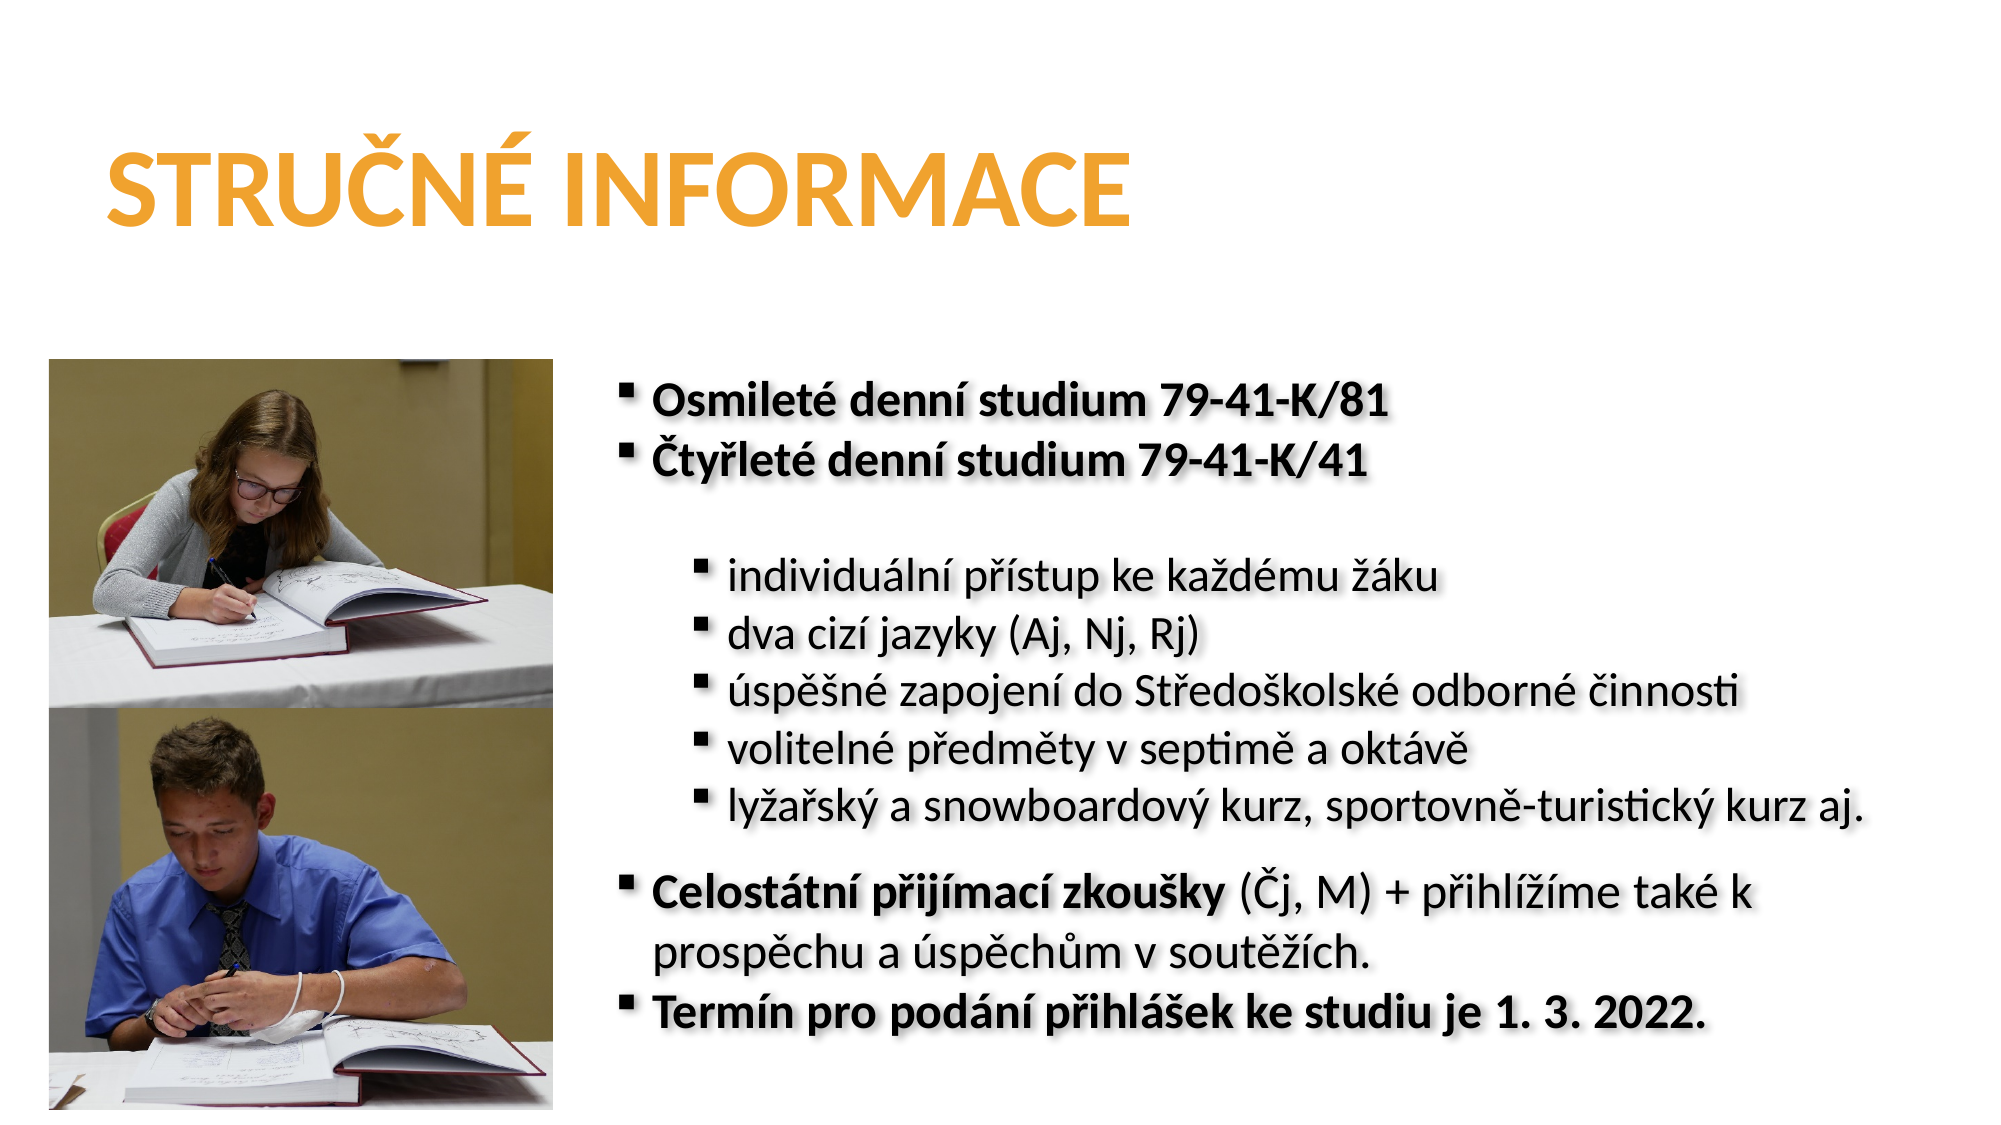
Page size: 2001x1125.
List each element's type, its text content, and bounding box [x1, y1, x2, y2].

picture [48, 359, 553, 1110]
title STRUČNÉ INFORMACE [90, 76, 1790, 300]
list Osmileté denní studium 79-41-K/81 Čtyřleté denní studium 79-41-K/41 individuální přístup ke každému žáku dva cizí jazyky (Aj, Nj, Rj) úspěšné zapojení do Středoškolské odborné činnosti volitelné předměty v septimě a oktávě lyžařský a snowboardový kurz, sportovně-turistický kurz aj. Celostátní přijímací zkoušky (Čj, M) + přihlížíme také k prospěchu a úspěchům v soutěžích. Termín pro podání přihlášek ke studiu je 1. 3. 2022. [600, 359, 1907, 1014]
